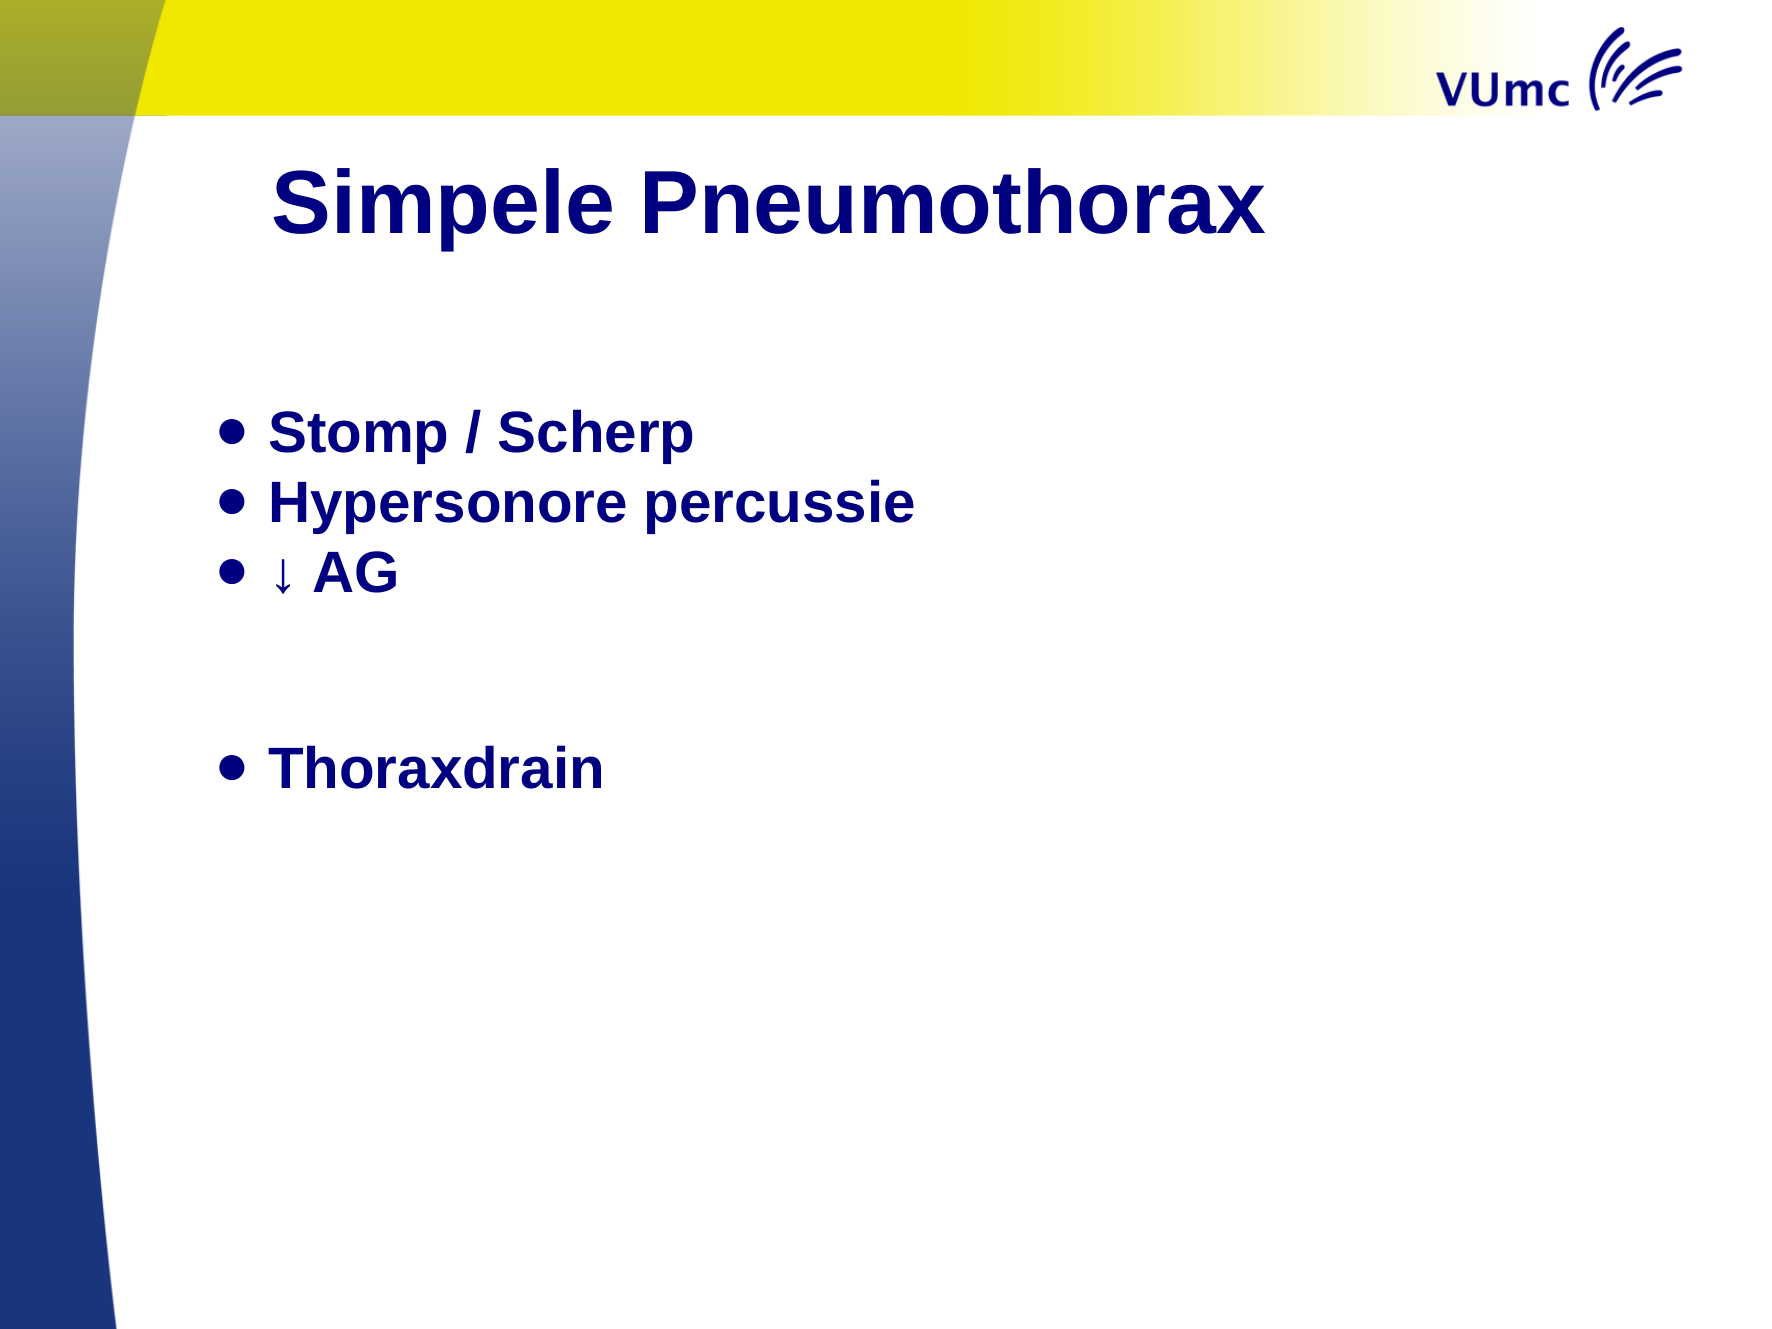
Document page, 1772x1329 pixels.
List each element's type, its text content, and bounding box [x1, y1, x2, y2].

text_box Stomp / Scherp Hypersonore percussie ↓ AG Thoraxdrain [174, 385, 984, 809]
picture [0, 0, 1772, 1329]
title Simpele Pneumothorax [271, 148, 1569, 260]
